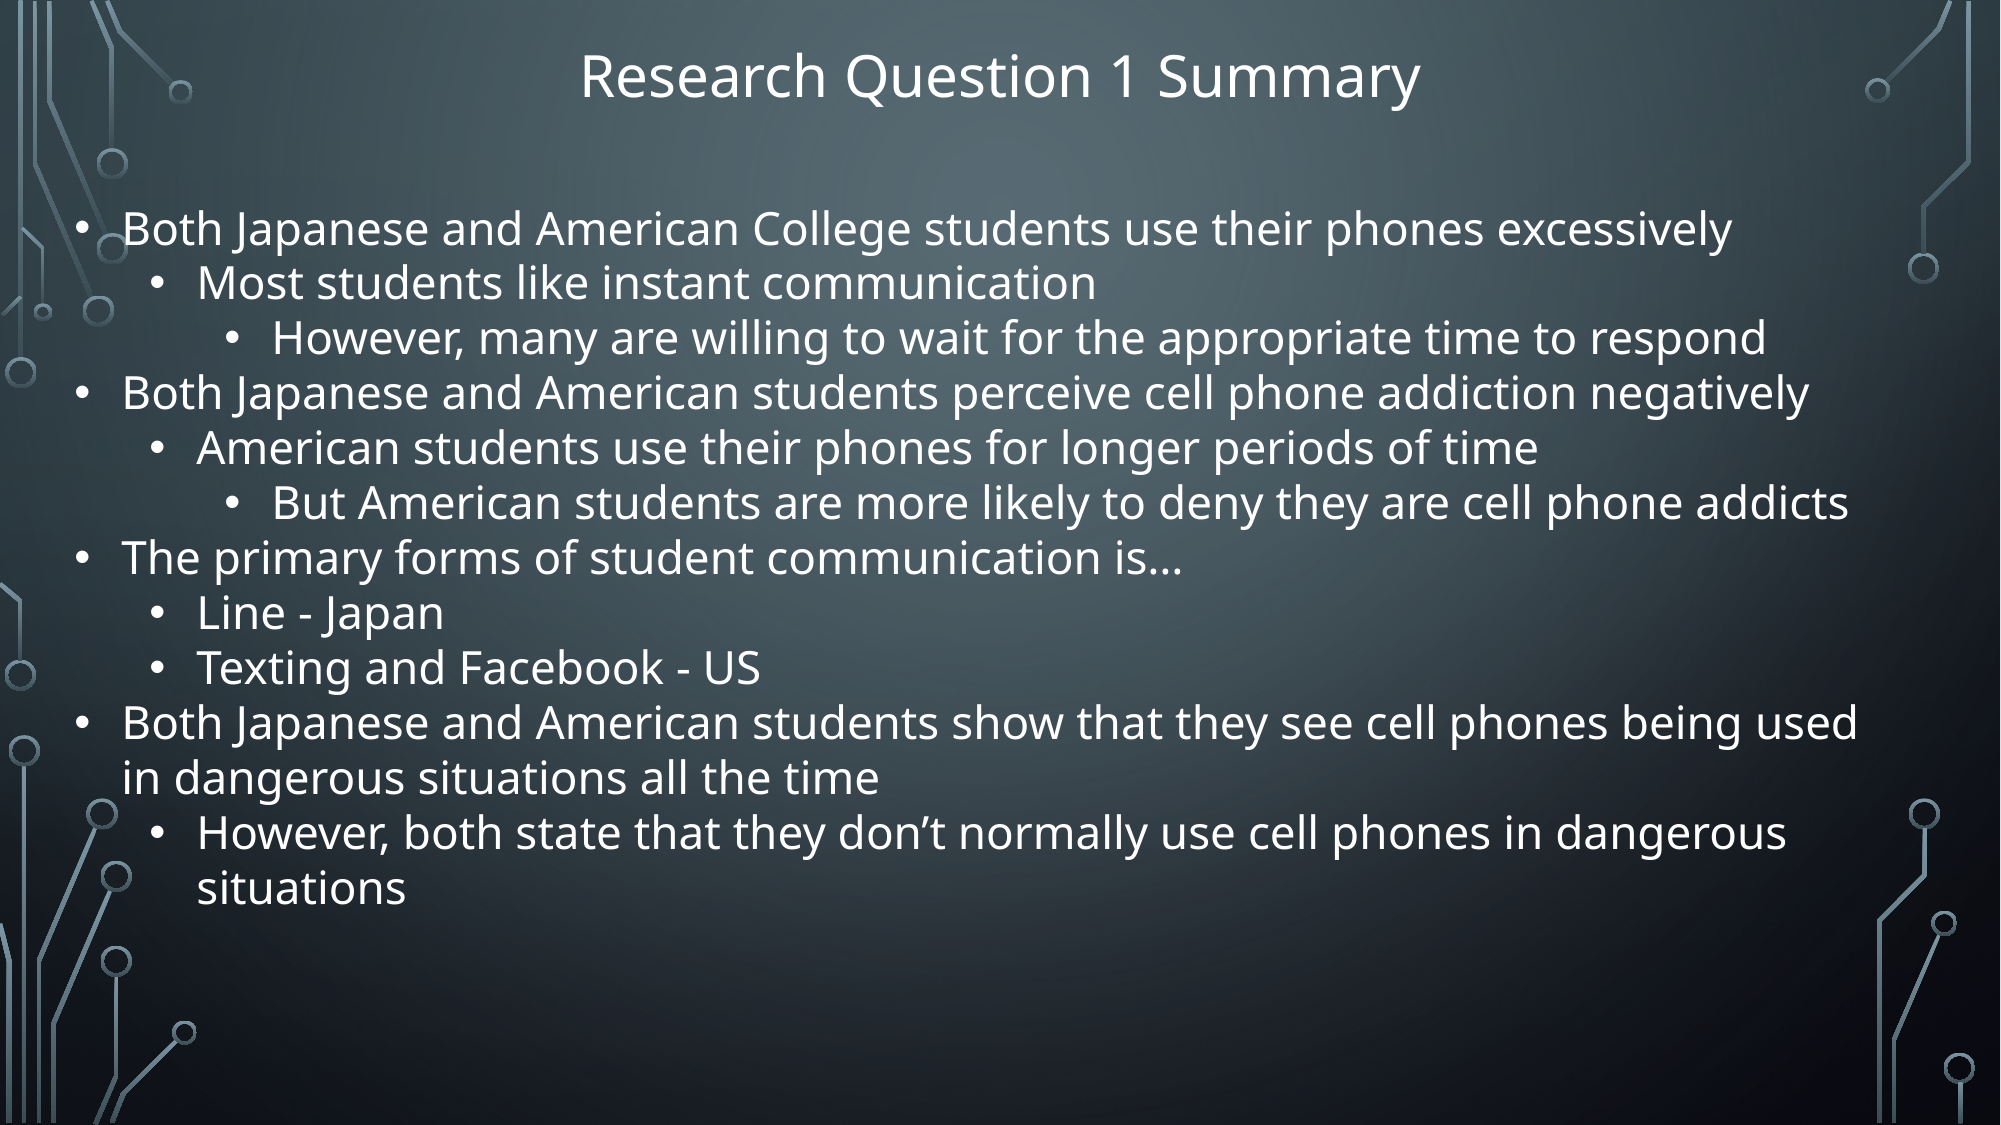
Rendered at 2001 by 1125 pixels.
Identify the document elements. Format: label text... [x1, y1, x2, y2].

text_box Both Japanese and American College students use their phones excessively Most students like instant communication However, many are willing to wait for the appropriate time to respond Both Japanese and American students perceive cell phone addiction negatively American students use their phones for longer periods of time But American students are more likely to deny they are cell phone addicts The primary forms of student communication is… Line - Japan Texting and Facebook - US Both Japanese and American students show that they see cell phones being used in dangerous situations all the time However, both state that they don’t normally use cell phones in dangerous situations [59, 191, 1920, 922]
text_box Research Question 1 Summary [0, 28, 2000, 119]
